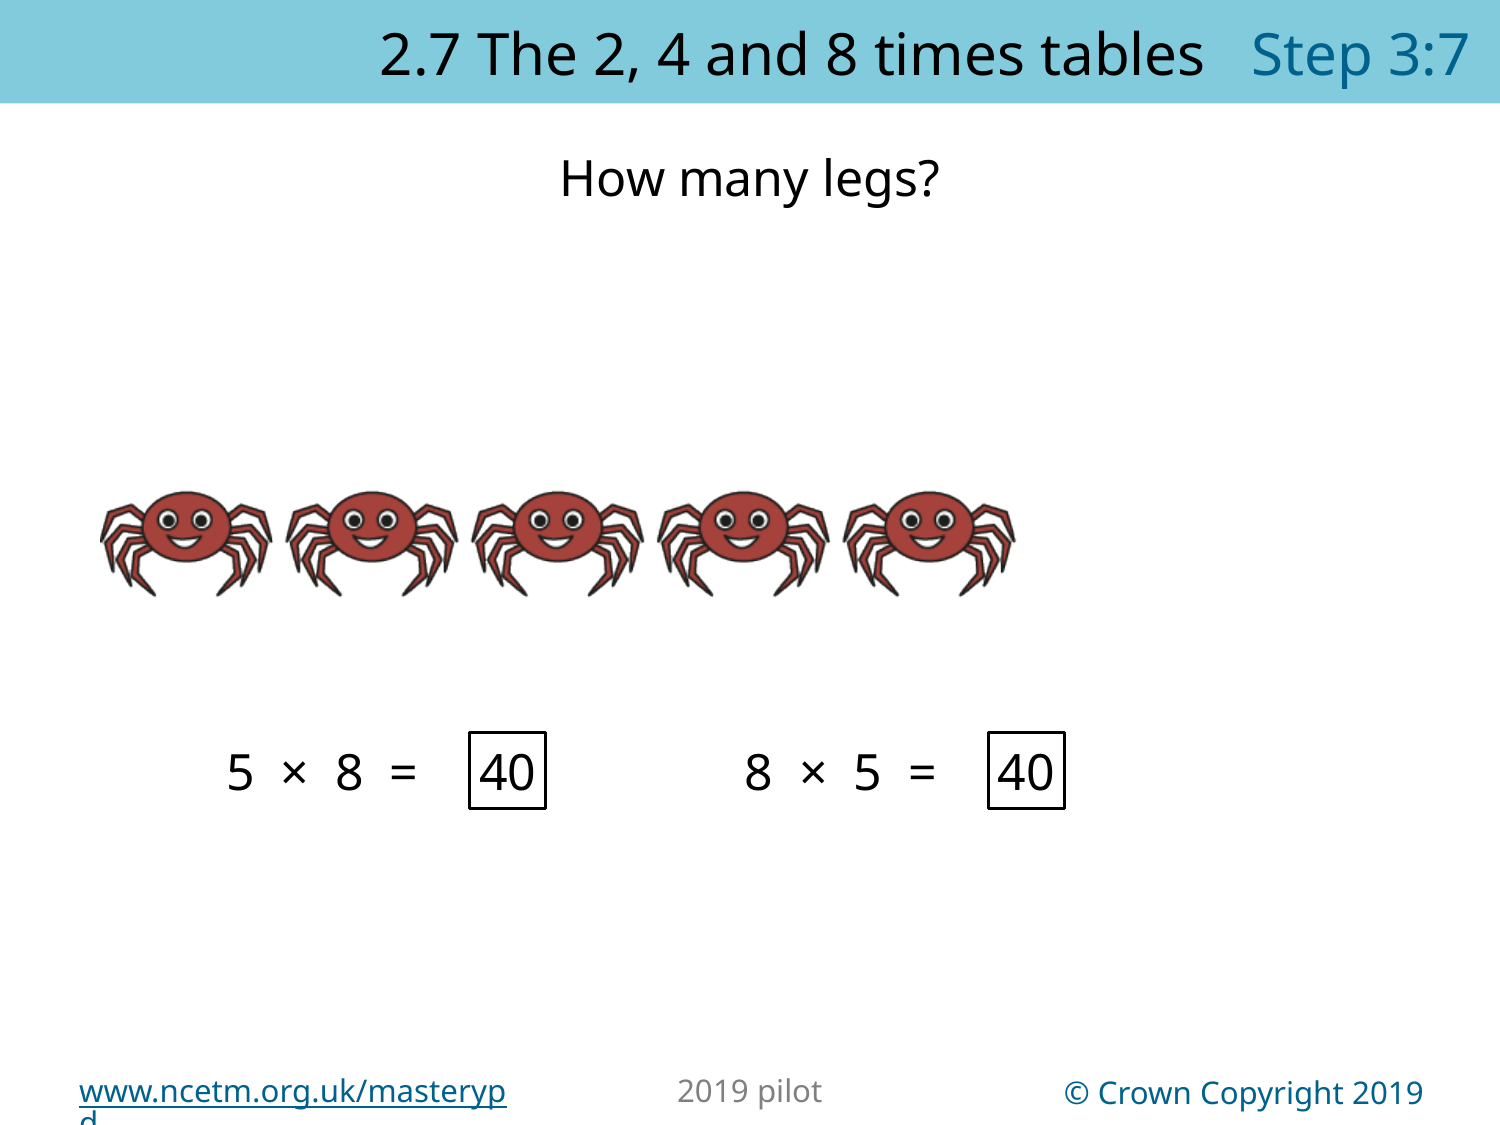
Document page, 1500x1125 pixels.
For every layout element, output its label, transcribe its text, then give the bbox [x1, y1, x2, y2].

text_box 8 × 5 = [729, 732, 953, 808]
text_box 40 [464, 732, 552, 808]
list 2.7 The 2, 4 and 8 times tables Step 3:7 [0, 0, 1500, 104]
picture [100, 469, 1387, 609]
text_box 5 × 8 = [211, 732, 434, 808]
text_box How many legs? [545, 139, 955, 215]
text_box 40 [982, 732, 1070, 808]
